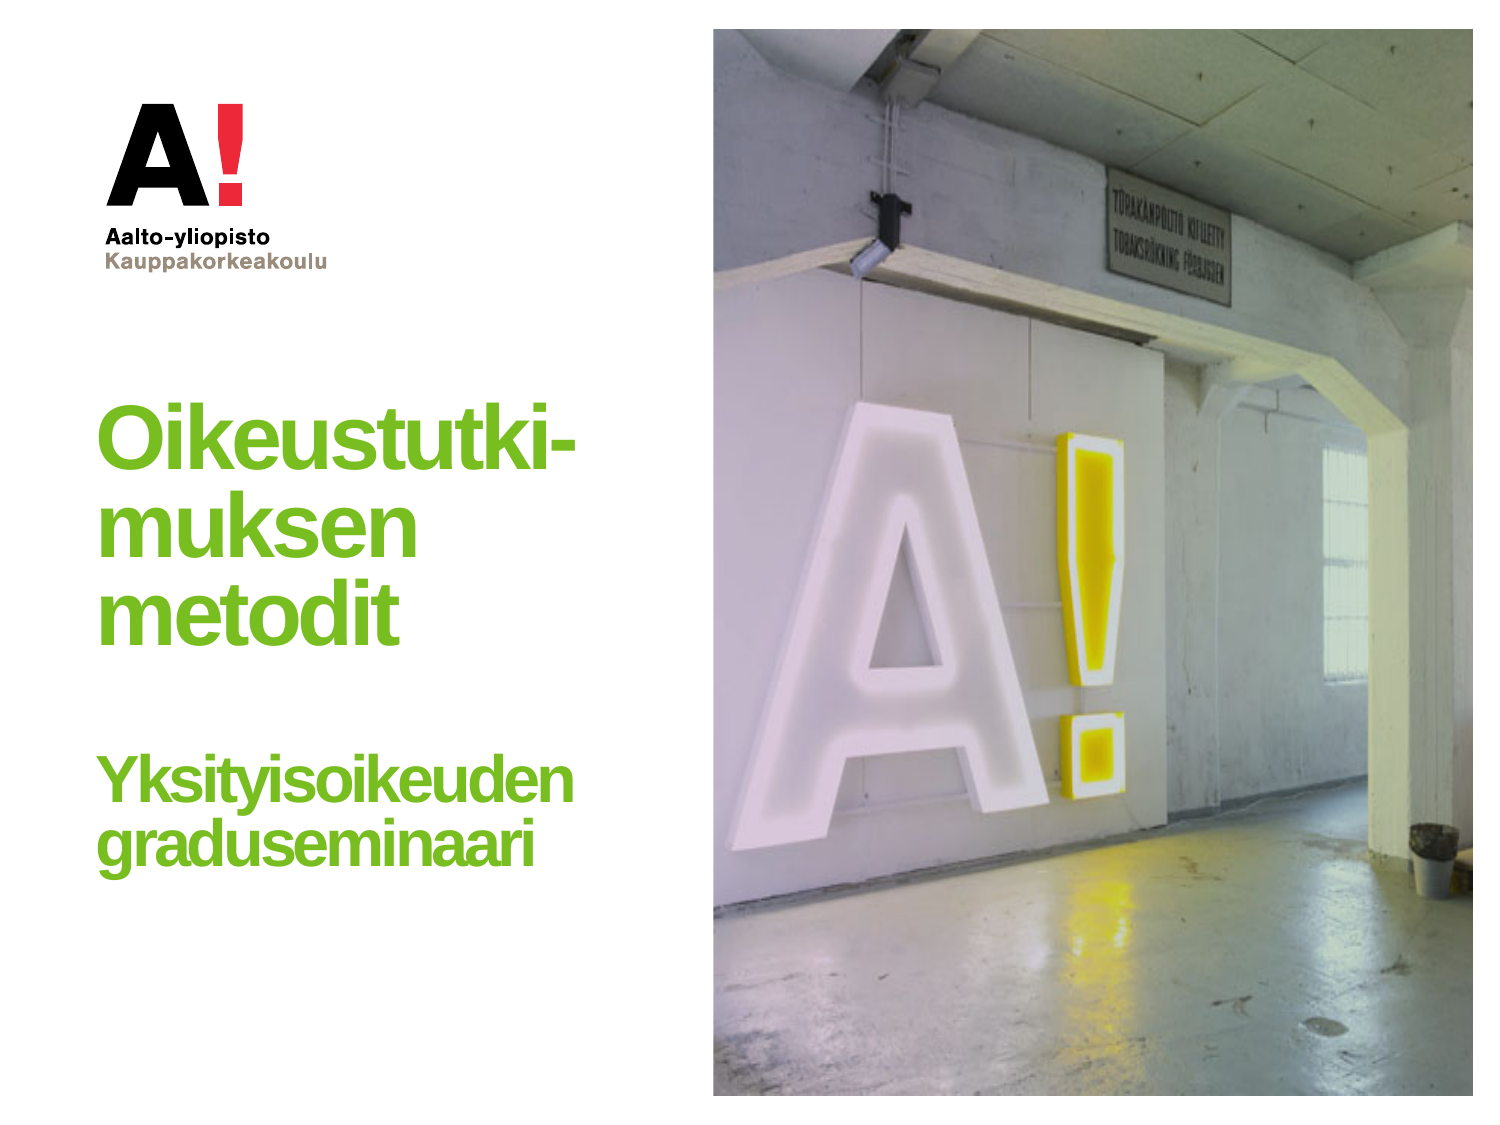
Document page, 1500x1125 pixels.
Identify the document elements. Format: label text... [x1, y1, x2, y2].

picture [713, 29, 1474, 1096]
title Oikeustutki-muksen metodit Yksityisoikeuden graduseminaari [95, 399, 641, 930]
